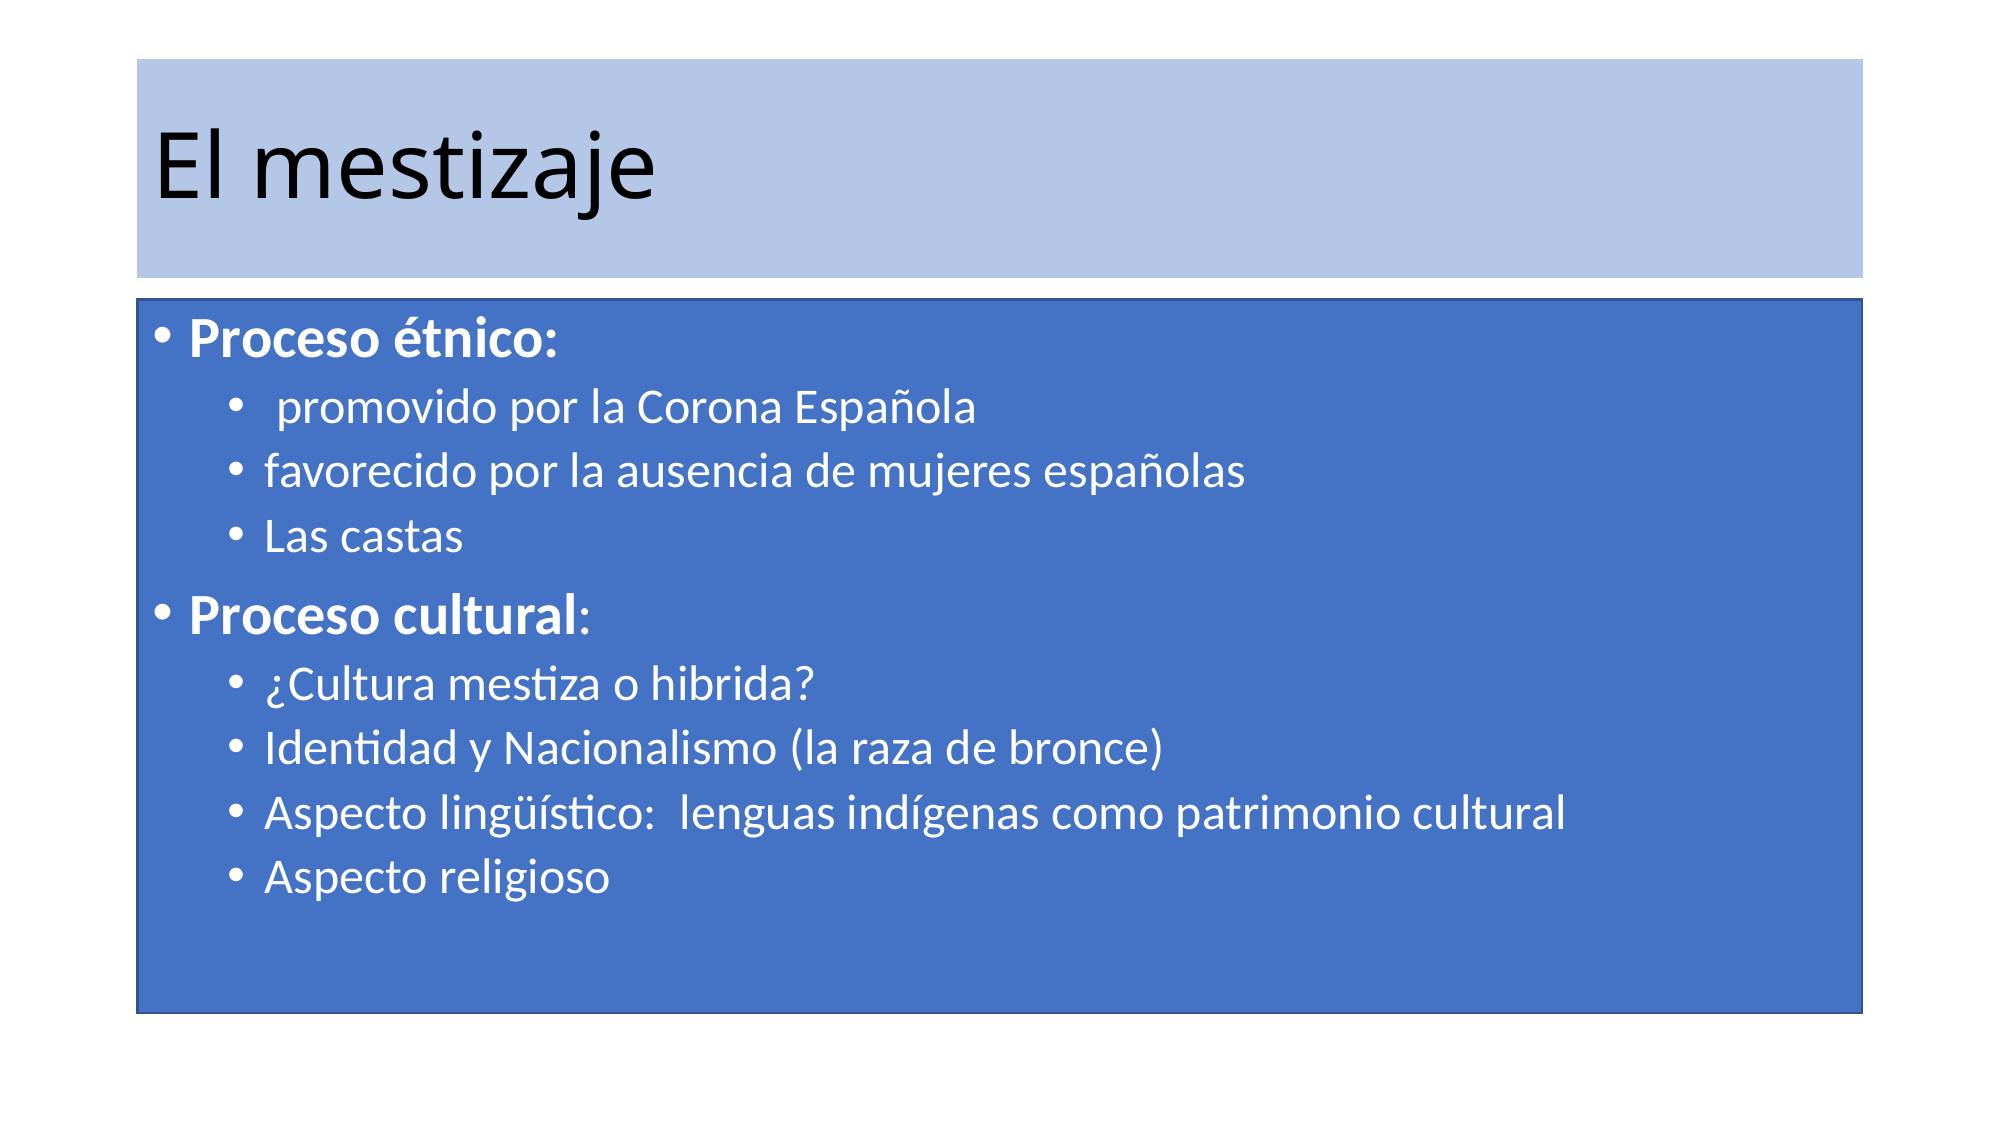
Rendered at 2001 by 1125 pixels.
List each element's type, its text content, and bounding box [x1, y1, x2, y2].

list Proceso étnico: promovido por la Corona Española favorecido por la ausencia de mujeres españolas Las castas Proceso cultural: ¿Cultura mestiza o hibrida? Identidad y Nacionalismo (la raza de bronce) Aspecto lingüístico: lenguas indígenas como patrimonio cultural Aspecto religioso [136, 298, 1863, 1014]
title El mestizaje [137, 59, 1863, 278]
